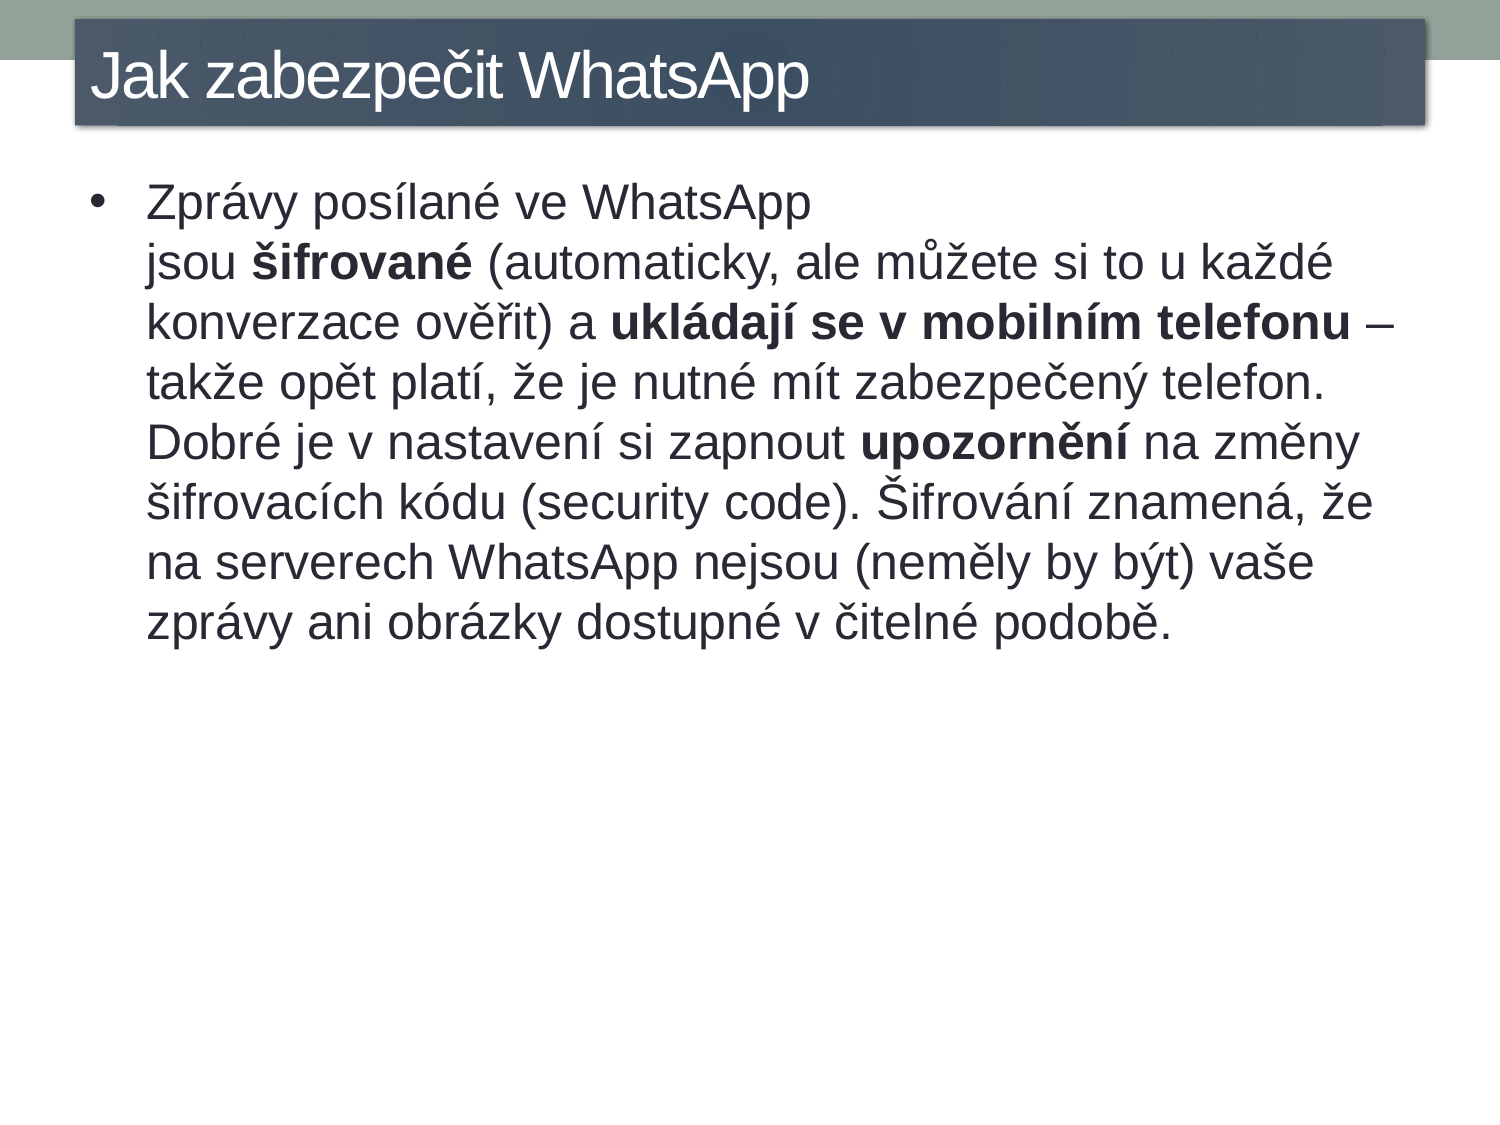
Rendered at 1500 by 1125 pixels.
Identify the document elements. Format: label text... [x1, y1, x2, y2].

text_box Jak zabezpečit WhatsApp [74, 19, 1425, 126]
text_box Zprávy posílané ve WhatsApp jsou šifrované (automaticky, ale můžete si to u každé konverzace ověřit) a ukládají se v mobilním telefonu – takže opět platí, že je nutné mít zabezpečený telefon. Dobré je v nastavení si zapnout upozornění na změny šifrovacích kódu (security code). Šifrování znamená, že na serverech WhatsApp nejsou (neměly by být) vaše zprávy ani obrázky dostupné v čitelné podobě. [73, 160, 1427, 659]
